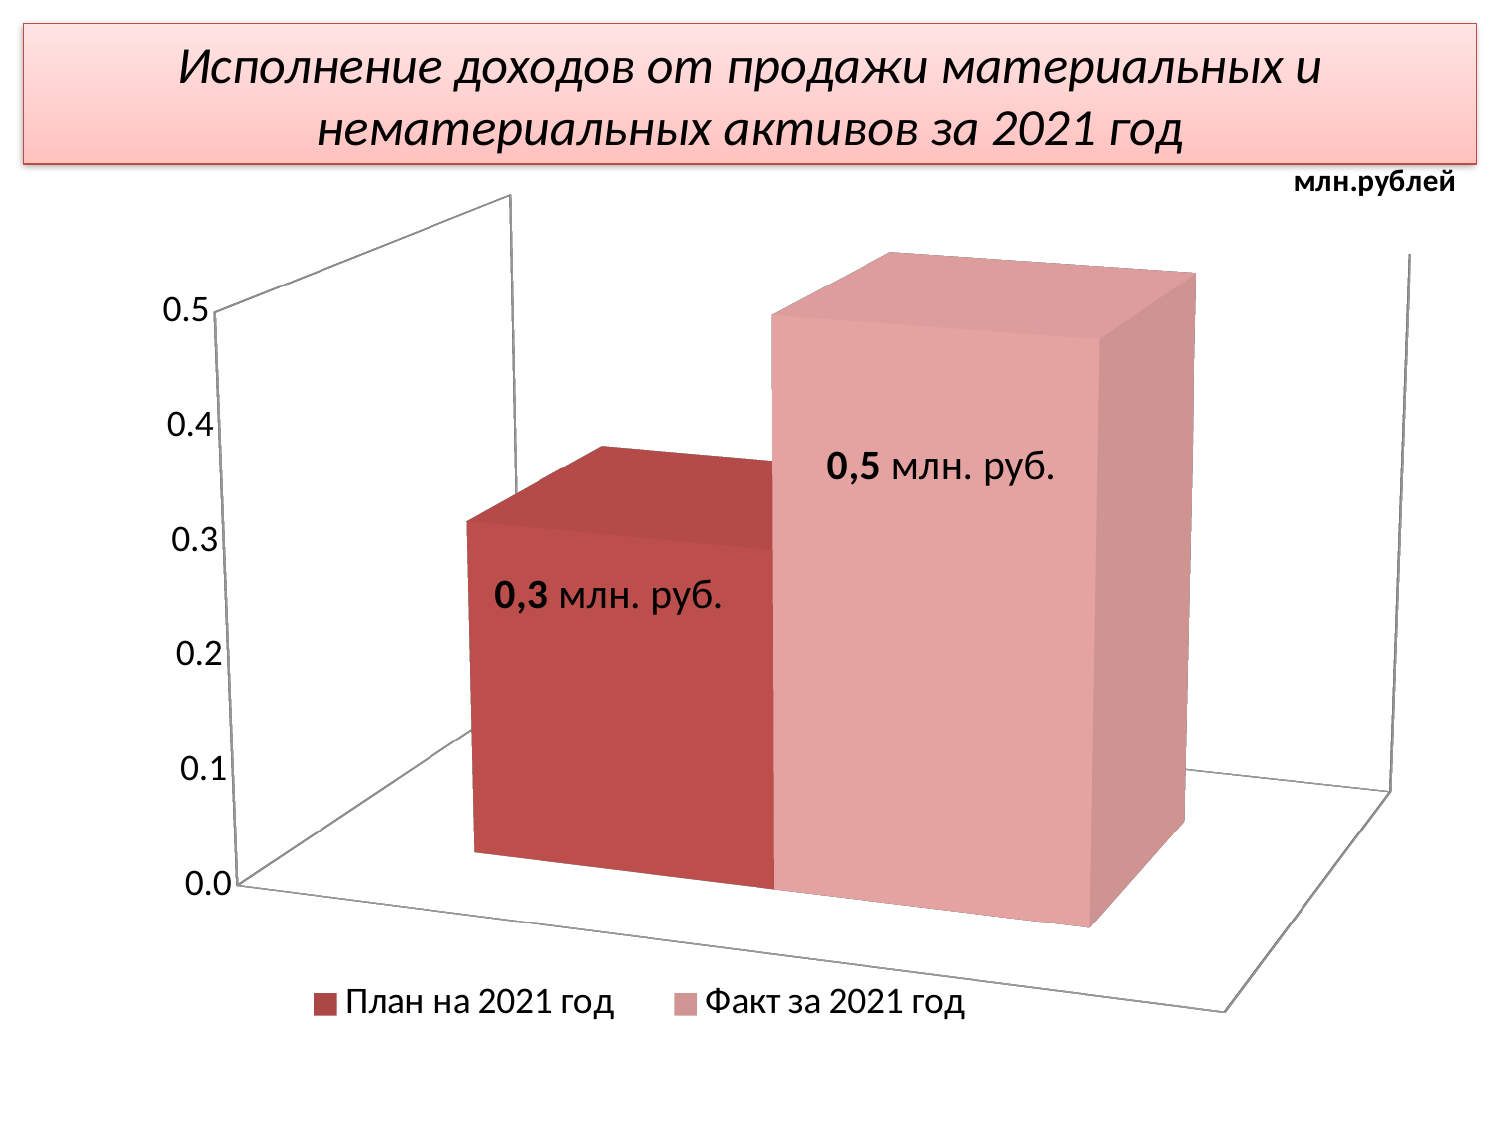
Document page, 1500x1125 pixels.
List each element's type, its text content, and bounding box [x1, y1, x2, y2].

chart [40, 160, 1472, 1076]
title Исполнение доходов от продажи материальных и нематериальных активов за 2021 год [23, 23, 1477, 165]
